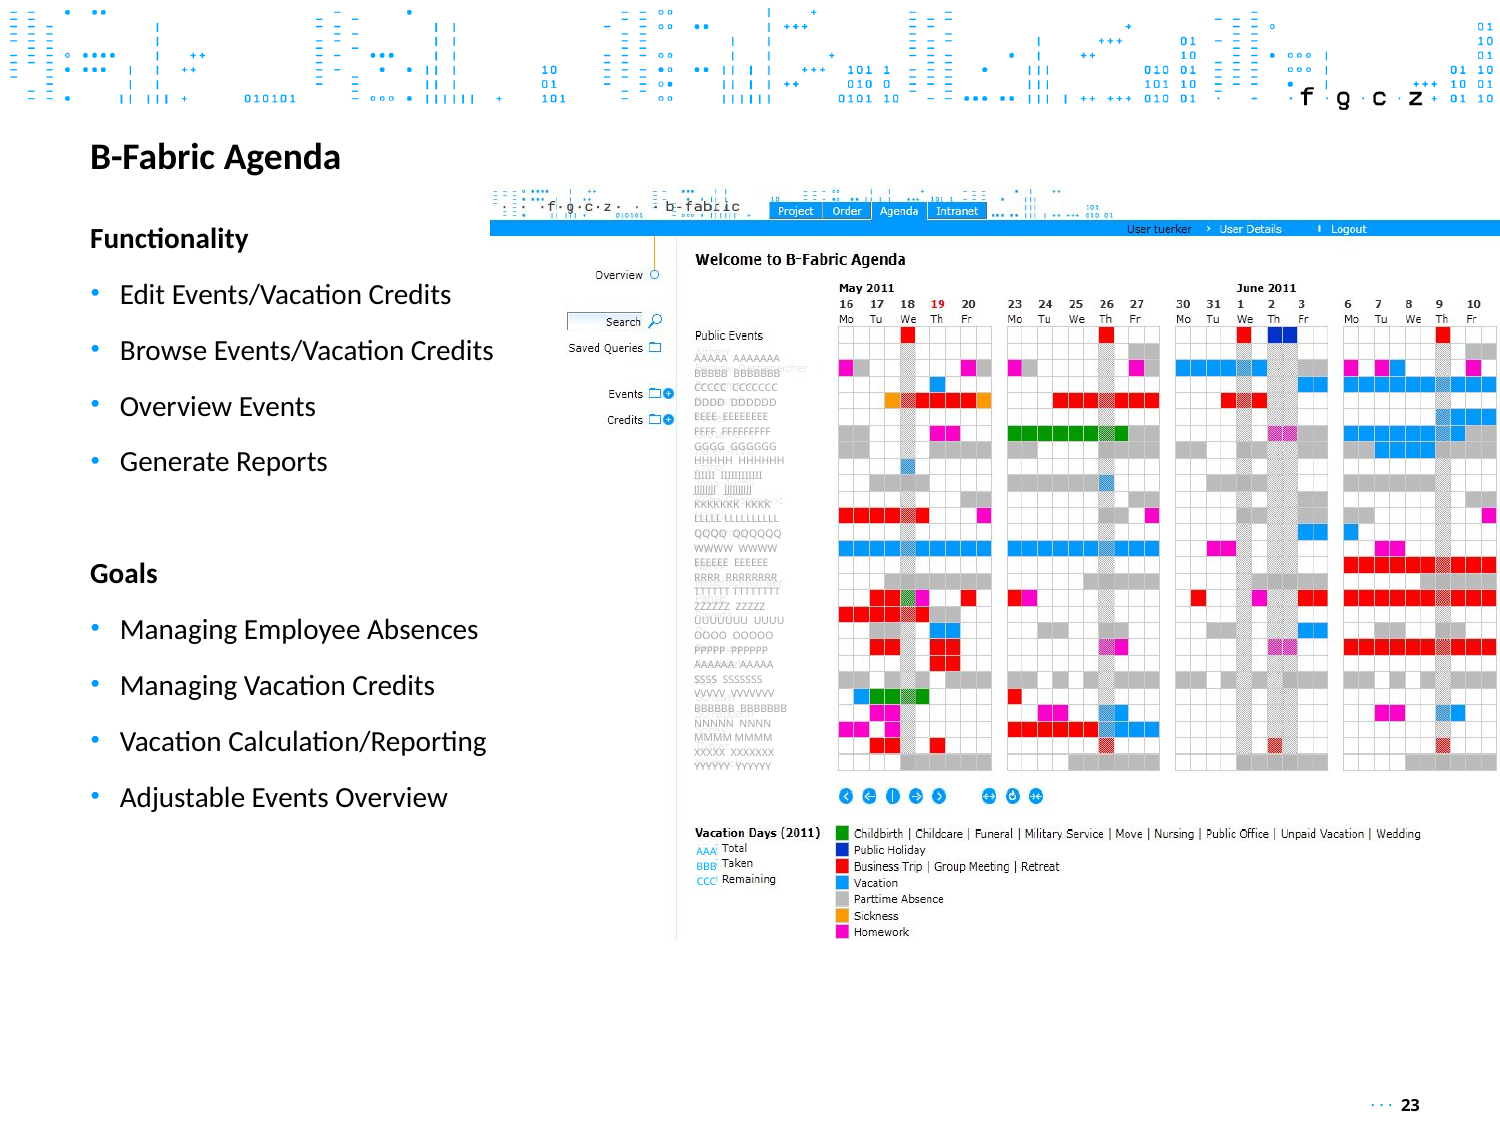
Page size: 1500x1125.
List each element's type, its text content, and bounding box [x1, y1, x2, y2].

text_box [489, 185, 1500, 945]
list Functionality Edit Events/Vacation Credits Browse Events/Vacation Credits Overview Events Generate Reports Goals Managing Employee Absences Managing Vacation Credits Vacation Calculation/Reporting Adjustable Events Overview [74, 207, 526, 1048]
slide_number · · · 23 [749, 1093, 1436, 1125]
picture [0, 0, 1500, 125]
title B-Fabric Agenda [74, 124, 1426, 186]
